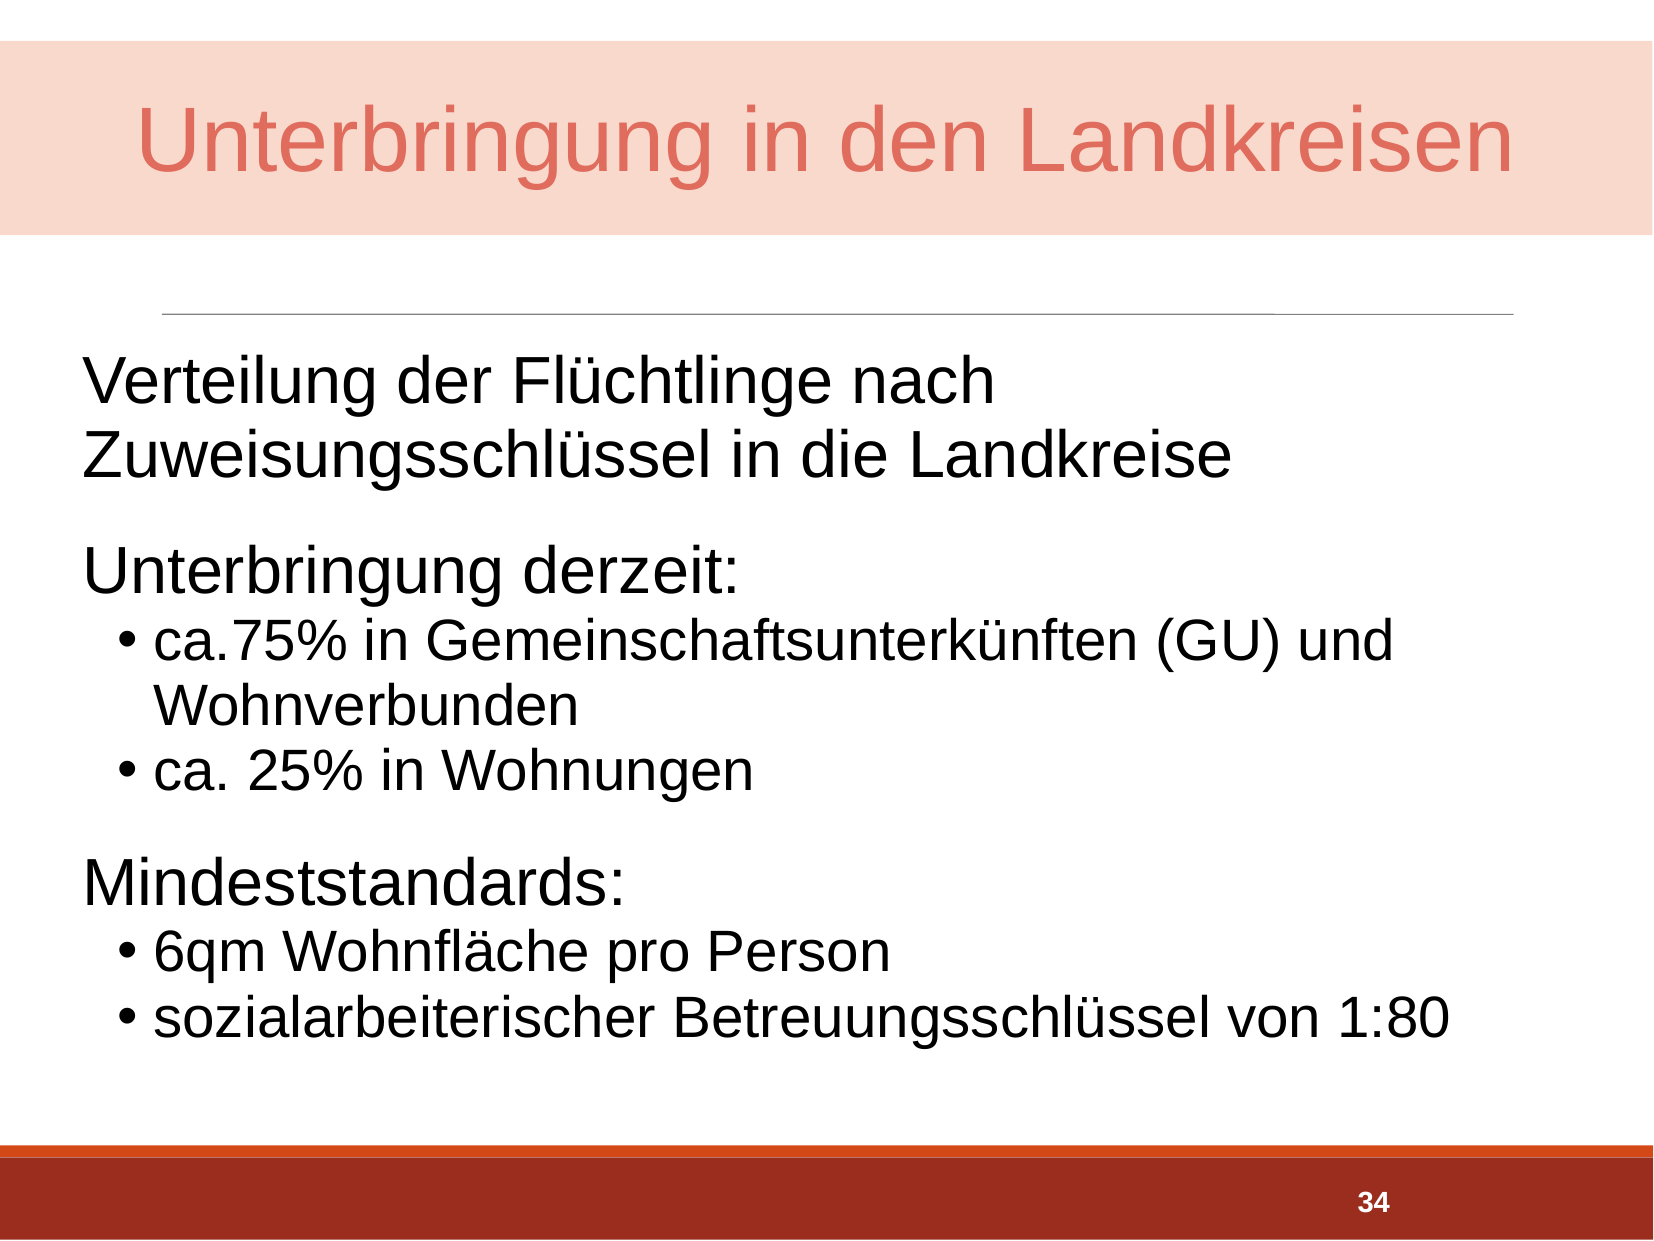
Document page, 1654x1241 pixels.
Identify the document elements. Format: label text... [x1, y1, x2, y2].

text_box 34 [1342, 1168, 1521, 1234]
text_box Verteilung der Flüchtlinge nach Zuweisungsschlüssel in die Landkreise Unterbringung derzeit: ca.75% in Gemeinschaftsunterkünften (GU) und Wohnverbunden ca. 25% in Wohnungen Mindeststandards: 6qm Wohnfläche pro Person sozialarbeiterischer Betreuungsschlüssel von 1:80 [82, 339, 1537, 1171]
text_box Unterbringung in den Landkreisen [0, 40, 1653, 236]
